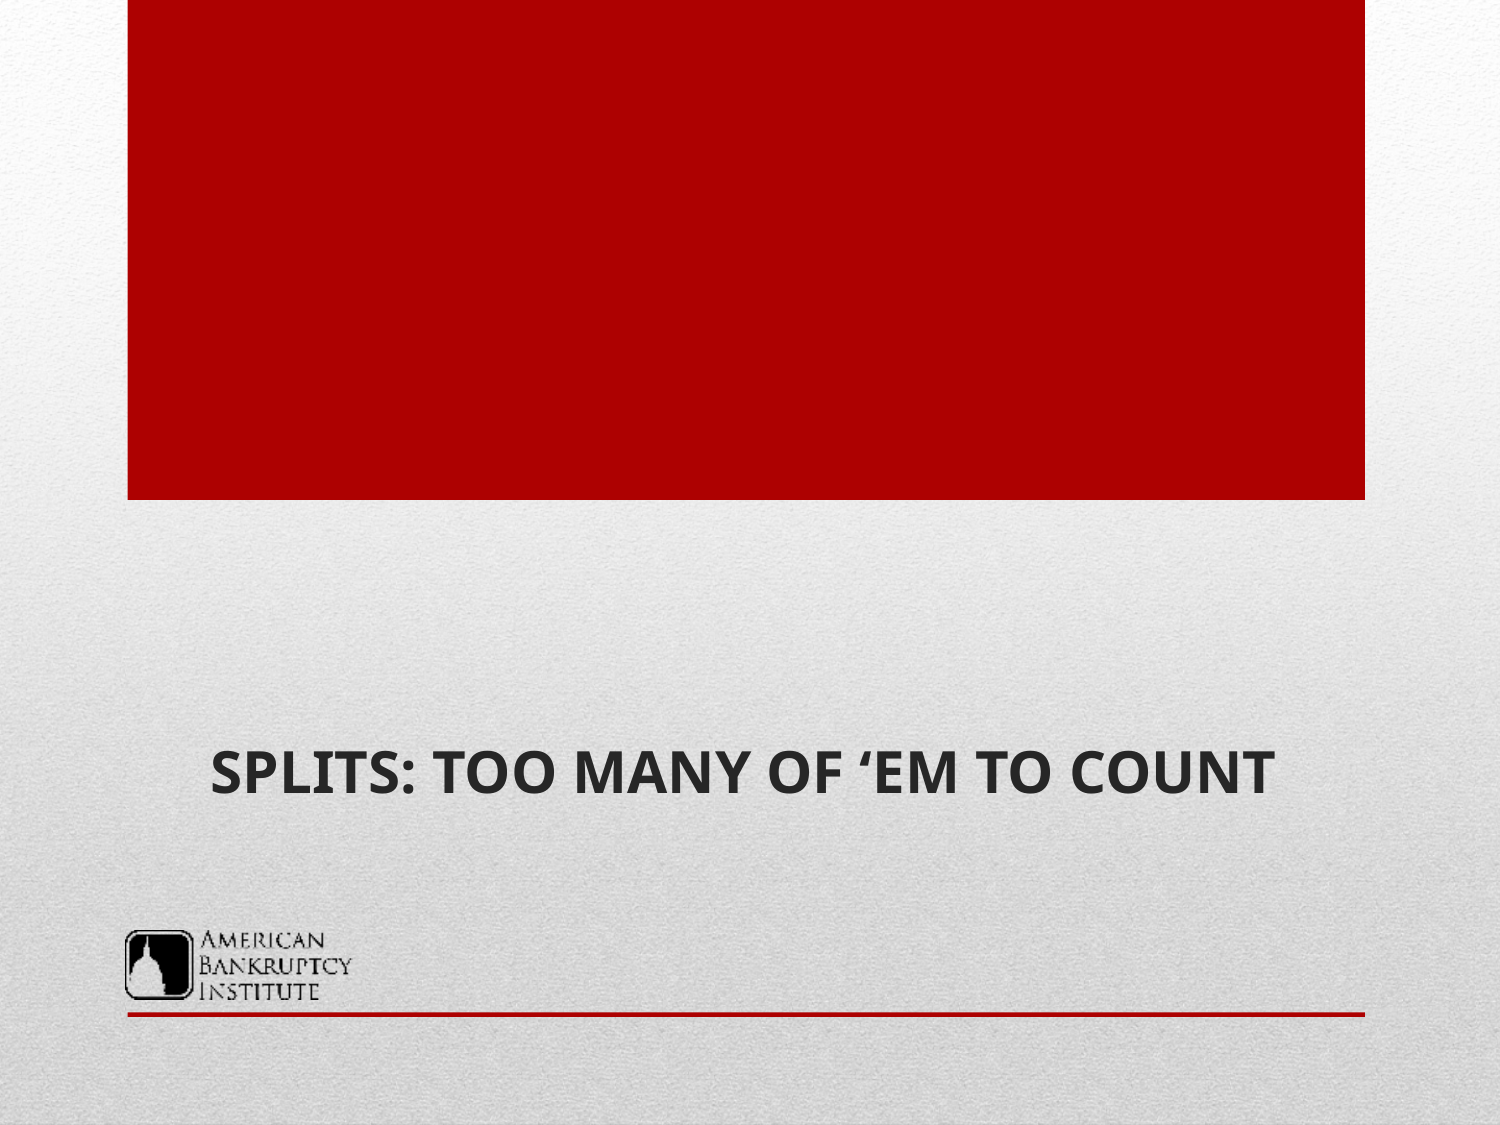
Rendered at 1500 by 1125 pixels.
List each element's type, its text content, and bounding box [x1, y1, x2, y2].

picture [125, 930, 353, 1000]
title Splits: Too many of ‘em to Count [125, 537, 1363, 813]
